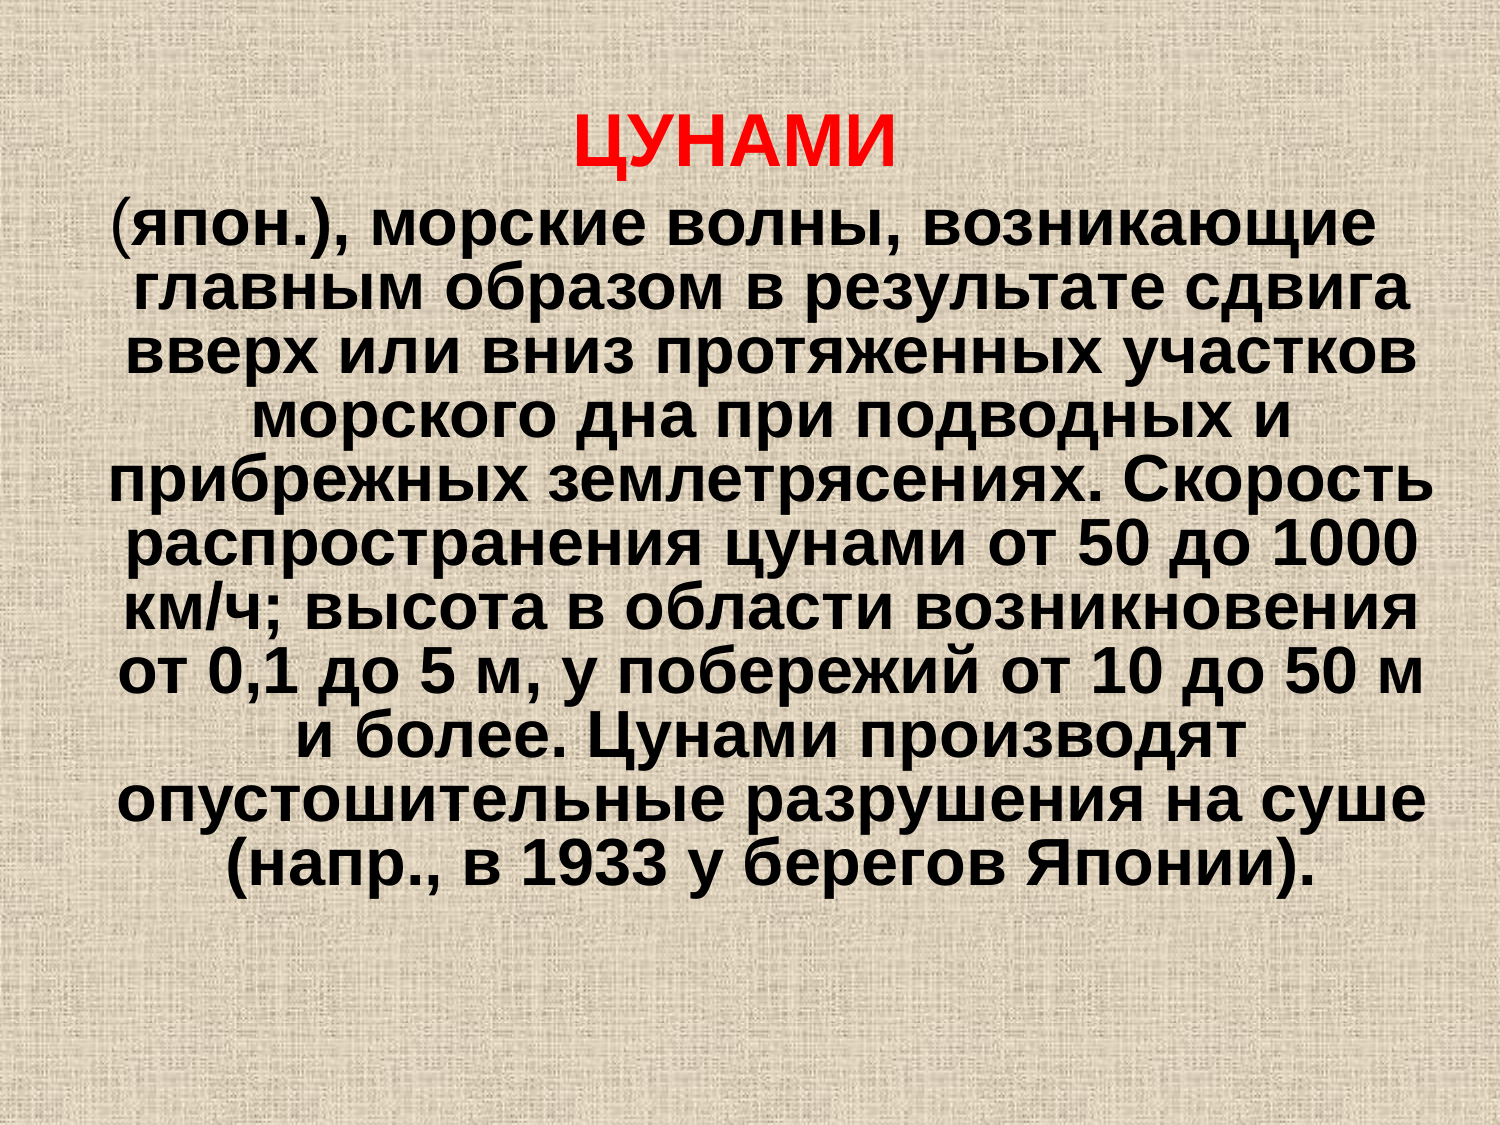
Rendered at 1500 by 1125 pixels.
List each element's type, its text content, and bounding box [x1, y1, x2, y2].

list ЦУНАМИ (япон.), морские волны, возникающие главным образом в результате сдвига вверх или вниз протяженных участков морского дна при подводных и прибрежных землетрясениях. Скорость распространения цунами от 50 до 1000 км/ч; высота в области возникновения от 0,1 до 5 м, у побережий от 10 до 50 м и более. Цунами производят опустошительные разрушения на суше (напр., в 1933 у берегов Японии). [23, 101, 1466, 845]
picture [0, 0, 1500, 1125]
